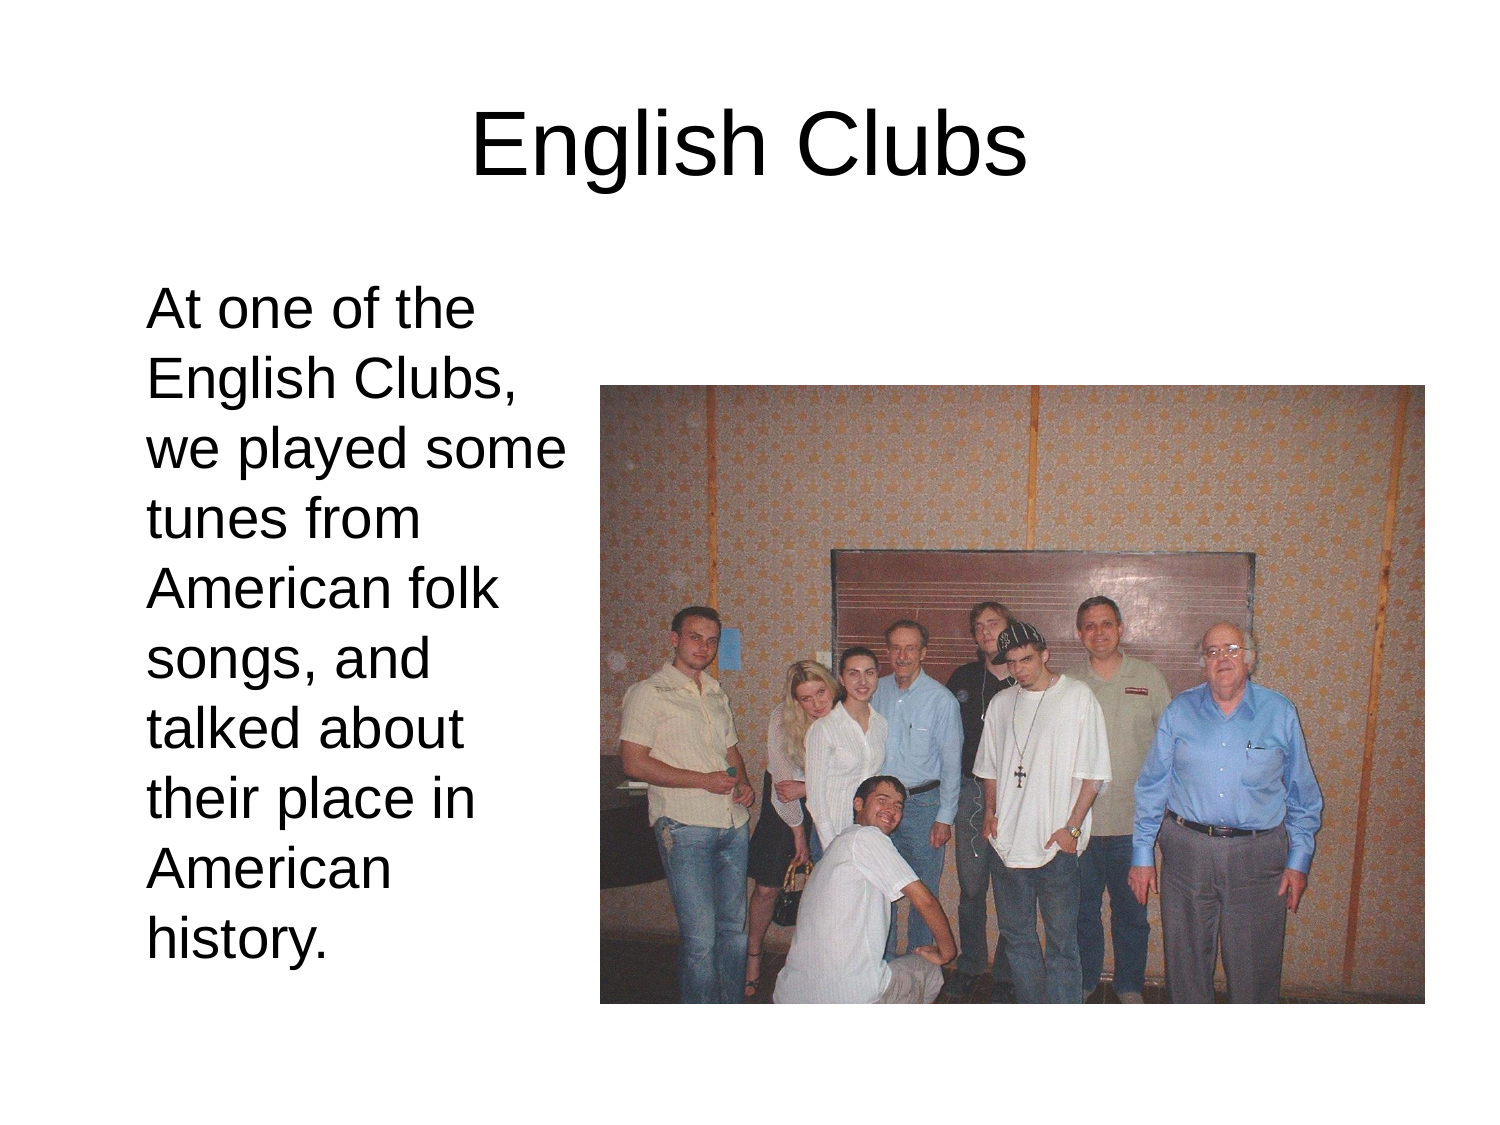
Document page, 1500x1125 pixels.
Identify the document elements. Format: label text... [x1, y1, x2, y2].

title English Clubs [75, 45, 1425, 233]
list At one of the English Clubs, we played some tunes from American folk songs, and talked about their place in American history. [75, 262, 588, 1005]
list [599, 384, 1426, 1005]
